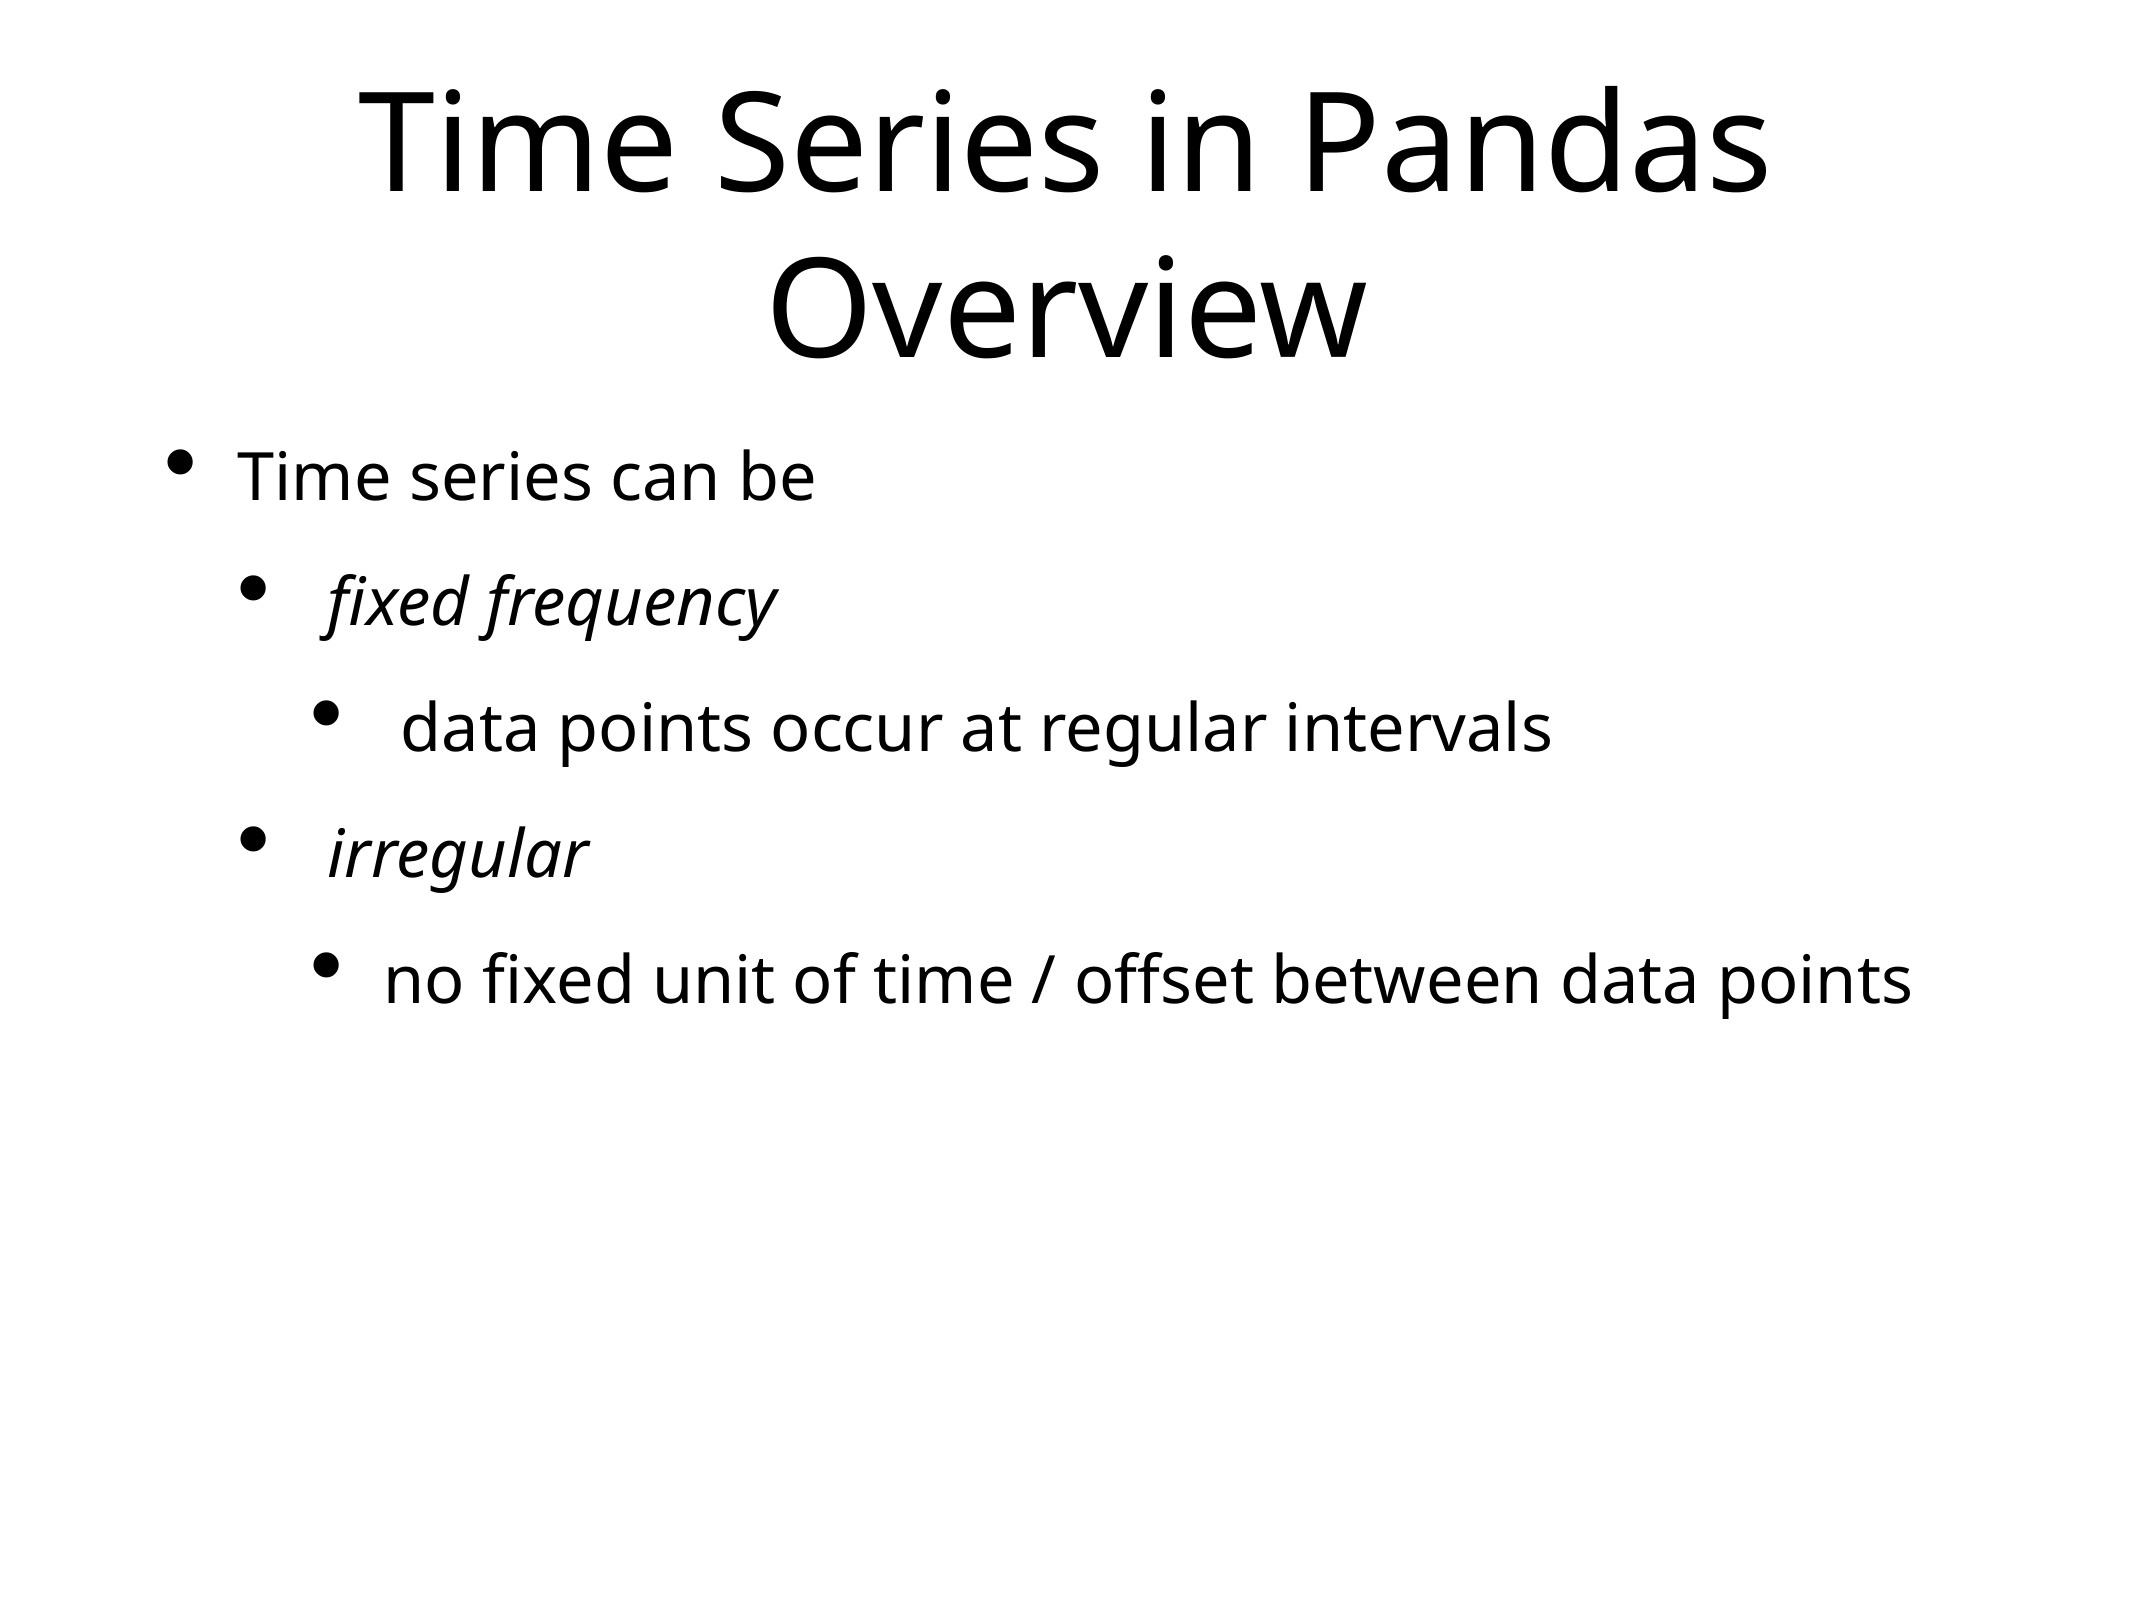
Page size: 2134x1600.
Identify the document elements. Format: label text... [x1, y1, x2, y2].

title Time Series in Pandas Overview [155, 41, 1978, 397]
list Time series can be fixed frequency data points occur at regular intervals irregular no fixed unit of time / offset between data points [155, 424, 1978, 1457]
